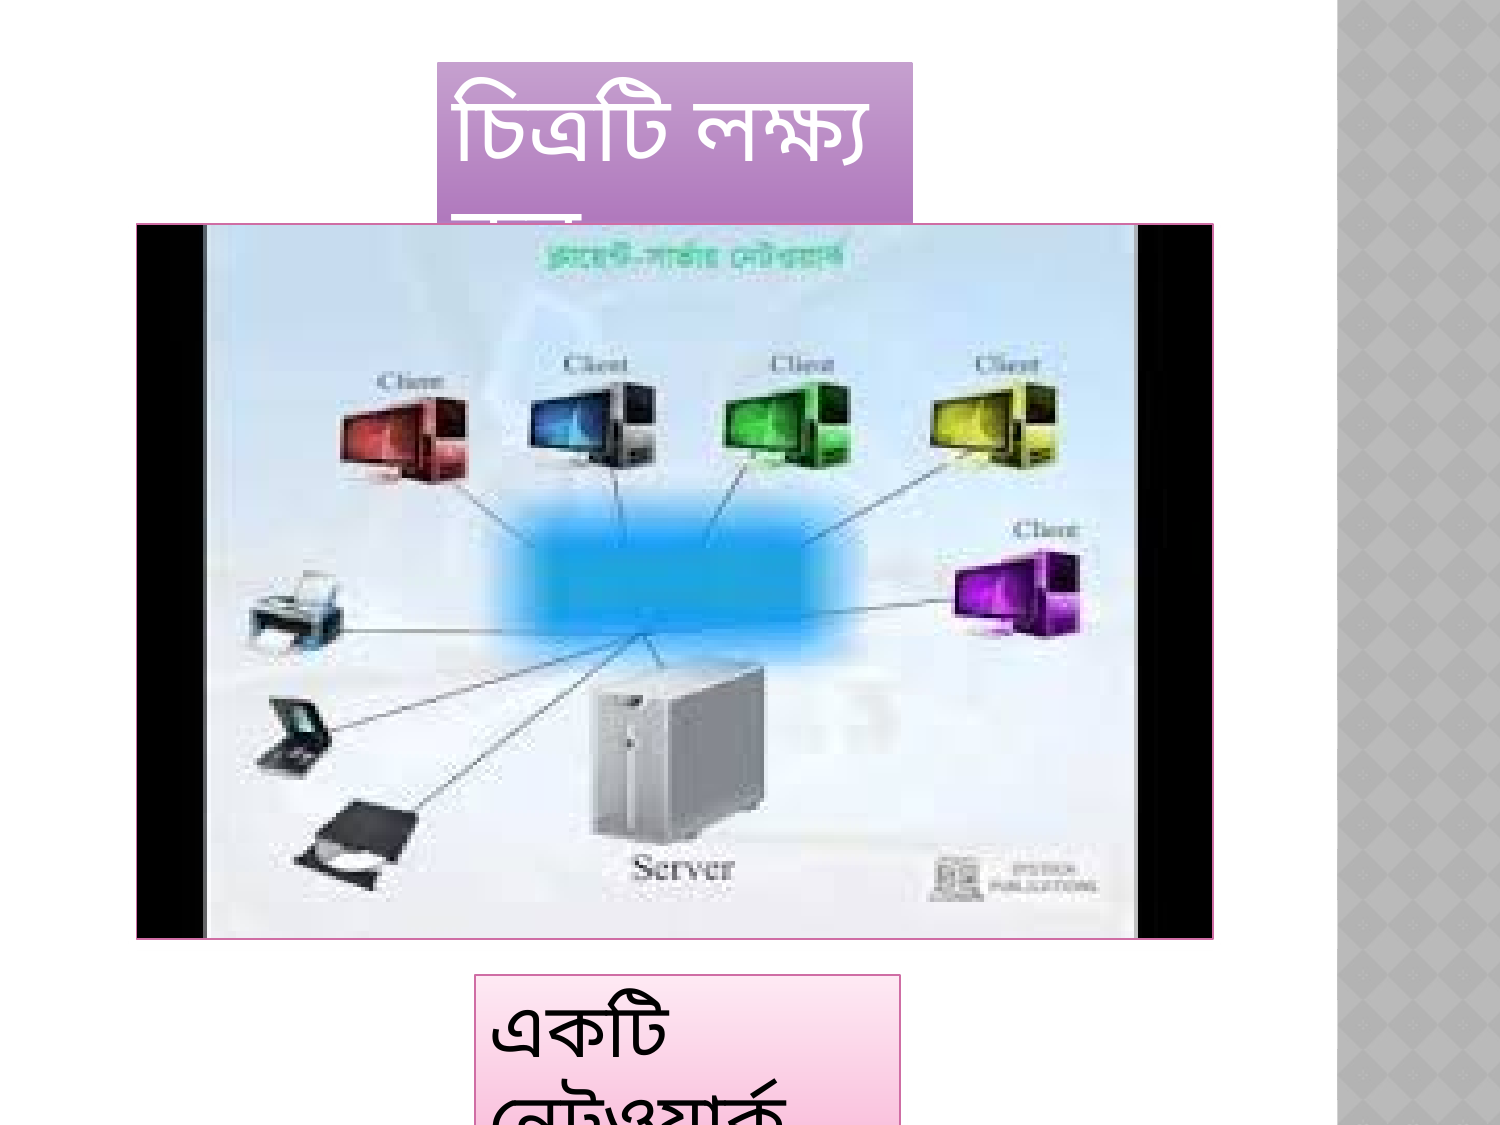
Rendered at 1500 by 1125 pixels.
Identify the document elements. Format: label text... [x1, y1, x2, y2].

picture [137, 224, 1213, 939]
text_box চিত্রটি লক্ষ্য কর [437, 62, 913, 221]
text_box একটি নেটওয়ার্ক [474, 974, 901, 1125]
